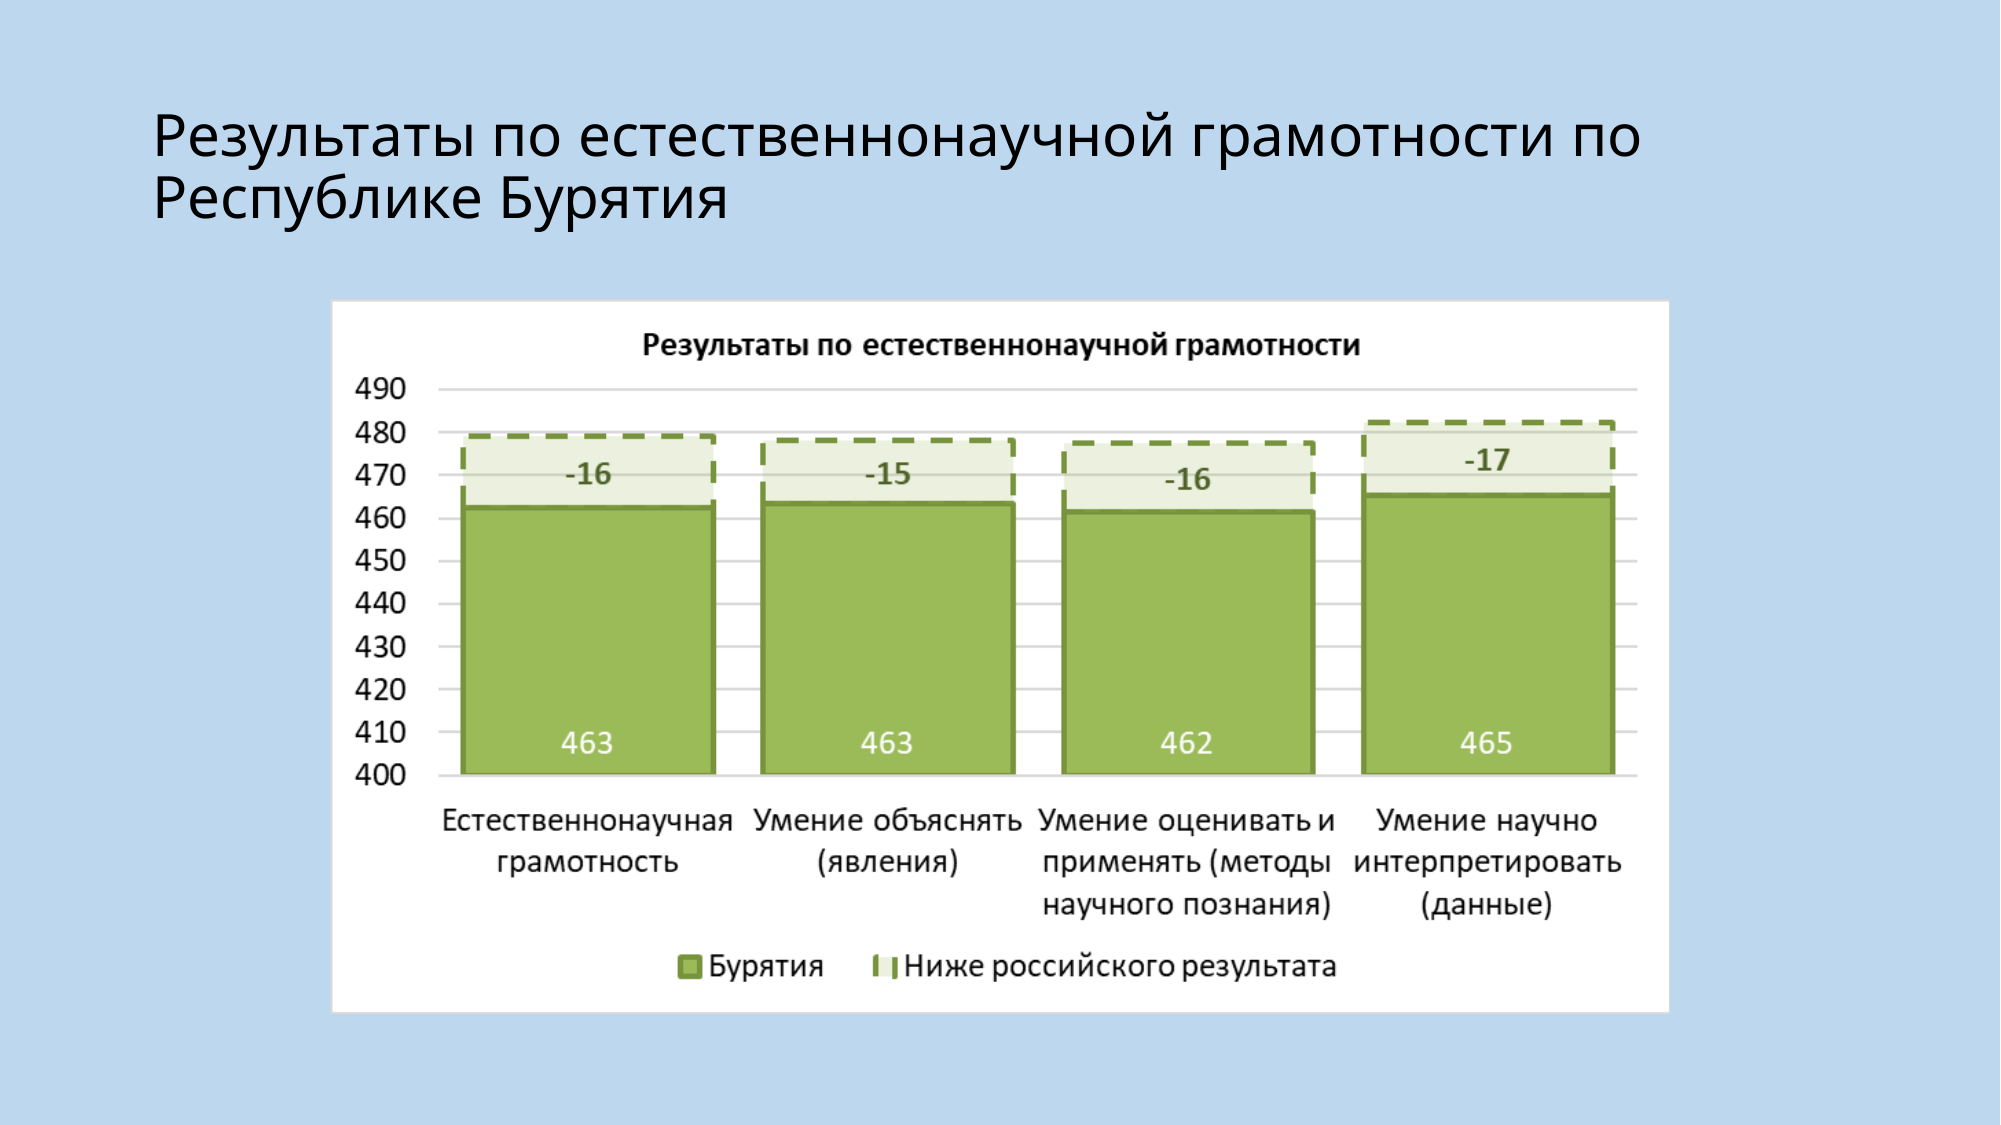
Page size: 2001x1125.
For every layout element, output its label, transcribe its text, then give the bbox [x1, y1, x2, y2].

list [330, 299, 1670, 1014]
title Результаты по естественнонаучной грамотности по Республике Бурятия [137, 59, 1863, 278]
